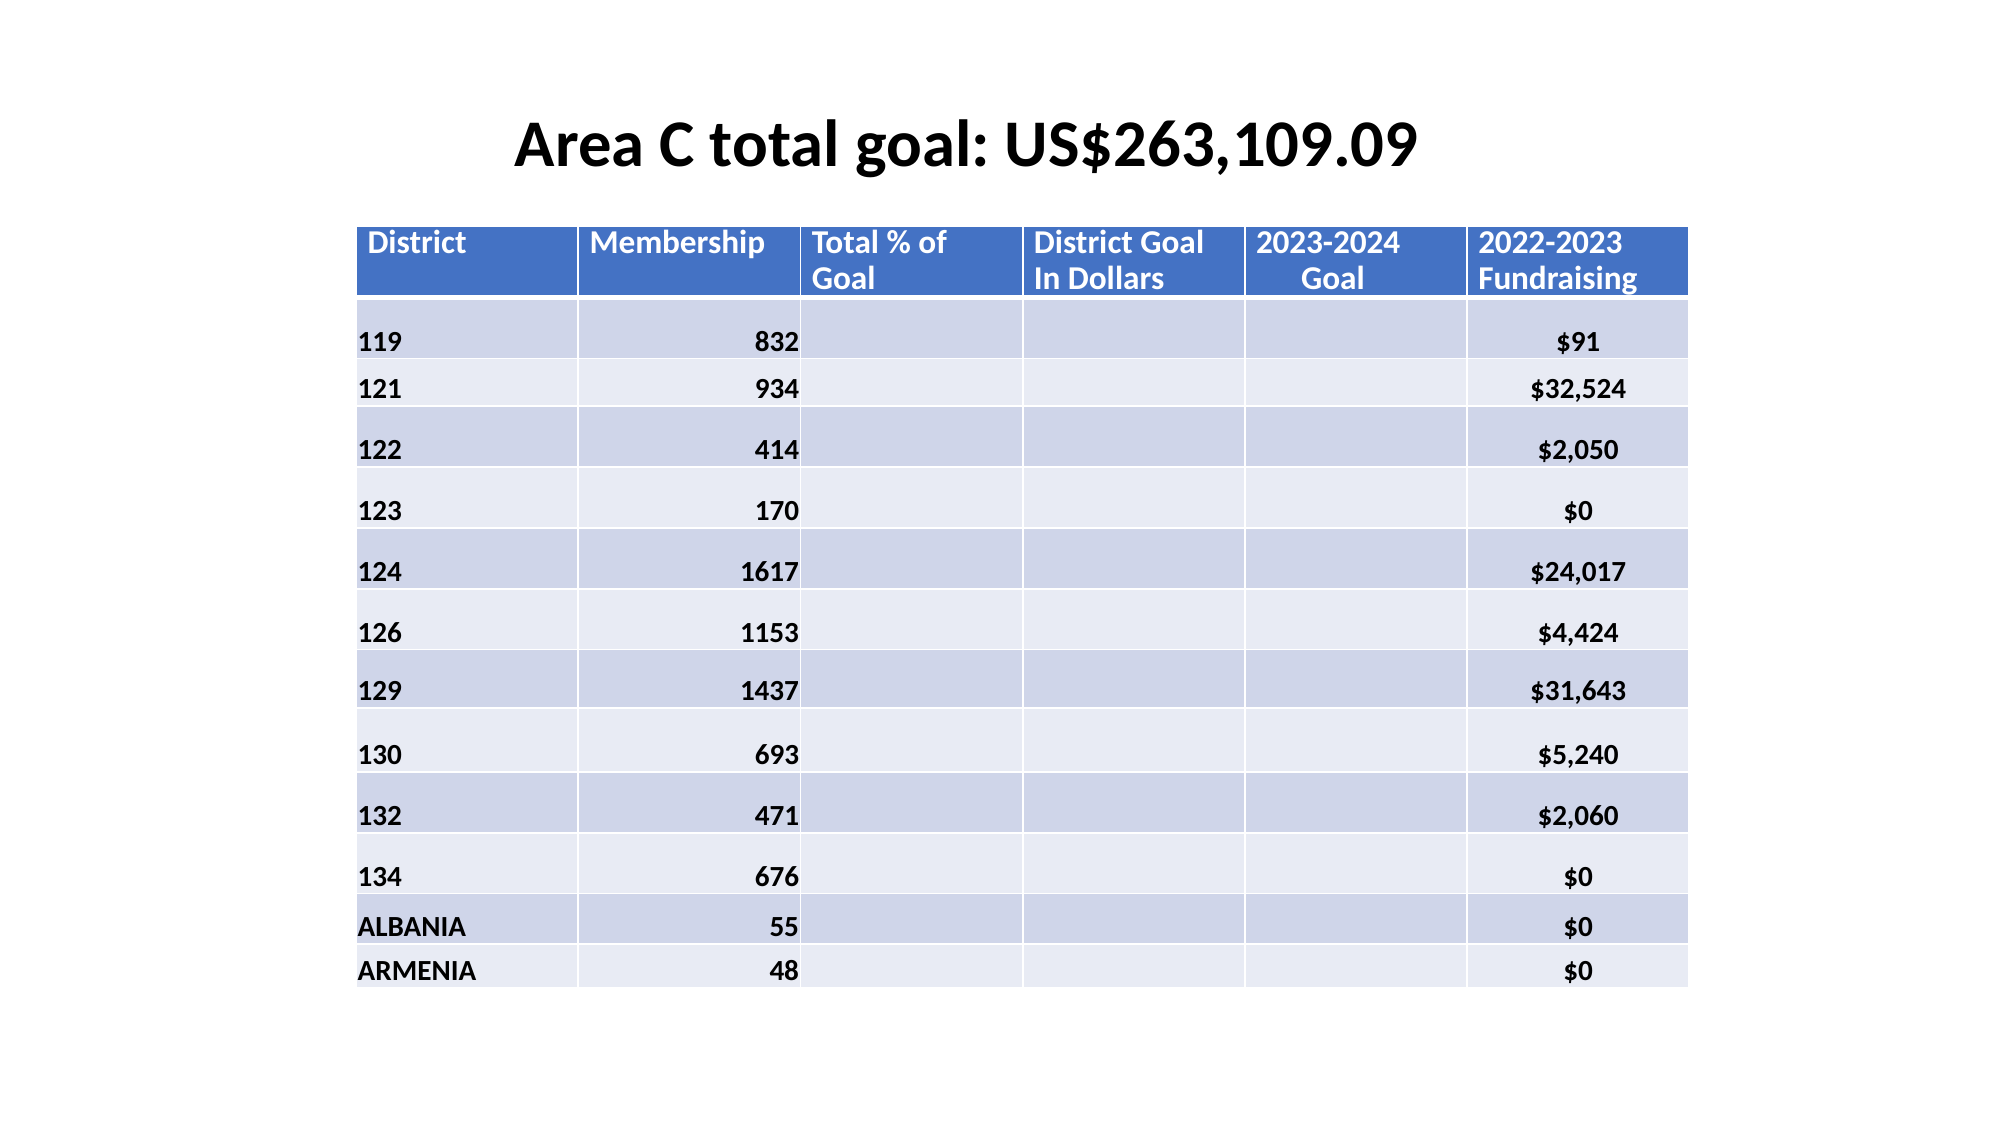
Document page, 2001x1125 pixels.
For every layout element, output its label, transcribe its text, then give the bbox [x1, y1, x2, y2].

table_cell 414 [579, 407, 800, 466]
table_cell 124 [357, 529, 577, 588]
table_header District [357, 227, 577, 295]
table_cell $31,643 [1468, 650, 1688, 707]
table_cell 832 [579, 300, 800, 358]
table_cell [1246, 590, 1466, 649]
table_cell 130 [357, 709, 577, 771]
table_cell ARMENIA [357, 945, 577, 987]
table_cell [801, 834, 1022, 893]
table_cell $0 [1468, 945, 1688, 987]
table_cell $2,060 [1468, 773, 1688, 832]
table_cell [1246, 709, 1466, 771]
table_cell 119 [357, 300, 577, 358]
table_cell 934 [579, 359, 800, 405]
table_cell [1246, 945, 1466, 987]
table_cell [1246, 773, 1466, 832]
table_cell 134 [357, 834, 577, 893]
table_cell [1024, 407, 1244, 466]
table_cell [1024, 359, 1244, 405]
table_cell [1246, 300, 1466, 358]
table_cell 170 [579, 468, 800, 527]
table_cell [1024, 300, 1244, 358]
table_cell $32,524 [1468, 359, 1688, 405]
table_cell [1024, 650, 1244, 707]
table_cell [801, 300, 1022, 358]
table_cell 129 [357, 650, 577, 707]
table_header 2023-2024 Goal [1246, 227, 1466, 295]
table_cell 693 [579, 709, 800, 771]
table_cell 1437 [579, 650, 800, 707]
table_cell $5,240 [1468, 709, 1688, 771]
table_header District Goal In Dollars [1024, 227, 1244, 295]
table_cell 126 [357, 590, 577, 649]
table_cell [1246, 650, 1466, 707]
table_cell [1246, 359, 1466, 405]
table_cell 48 [579, 945, 800, 987]
table_cell [1024, 529, 1244, 588]
table_cell 1617 [579, 529, 800, 588]
table_cell 122 [357, 407, 577, 466]
table_cell [801, 709, 1022, 771]
table_cell [801, 773, 1022, 832]
table_cell [1246, 468, 1466, 527]
table_cell [1246, 407, 1466, 466]
table_cell 121 [357, 359, 577, 405]
table_cell $2,050 [1468, 407, 1688, 466]
table_cell ALBANIA [357, 894, 577, 943]
table_header Membership [579, 227, 800, 295]
table_cell 132 [357, 773, 577, 832]
table_cell [801, 894, 1022, 943]
table_cell [801, 359, 1022, 405]
table_cell [1024, 468, 1244, 527]
table_cell [1024, 834, 1244, 893]
table_cell 123 [357, 468, 577, 527]
table_cell [801, 407, 1022, 466]
table_cell [801, 590, 1022, 649]
table_cell $91 [1468, 300, 1688, 358]
table_cell [801, 650, 1022, 707]
table_cell $0 [1468, 468, 1688, 527]
table_cell [1246, 529, 1466, 588]
table_cell $24,017 [1468, 529, 1688, 588]
table_cell [1246, 894, 1466, 943]
table_cell [1246, 834, 1466, 893]
table_cell [801, 468, 1022, 527]
table_cell 1153 [579, 590, 800, 649]
table_cell [1024, 945, 1244, 987]
table_header Total % of Goal [801, 227, 1022, 295]
table_cell $0 [1468, 894, 1688, 943]
text_box Area C total goal: US$263,109.09 [500, 86, 1500, 187]
table_cell 471 [579, 773, 800, 832]
table_cell $0 [1468, 834, 1688, 893]
table_cell [801, 529, 1022, 588]
table_cell $4,424 [1468, 590, 1688, 649]
table_cell [1024, 709, 1244, 771]
table_cell 676 [579, 834, 800, 893]
table_cell [1024, 590, 1244, 649]
table_header 2022-2023 Fundraising [1468, 227, 1688, 295]
table_cell [1024, 773, 1244, 832]
table_cell 55 [579, 894, 800, 943]
table_cell [801, 945, 1022, 987]
table_cell [1024, 894, 1244, 943]
